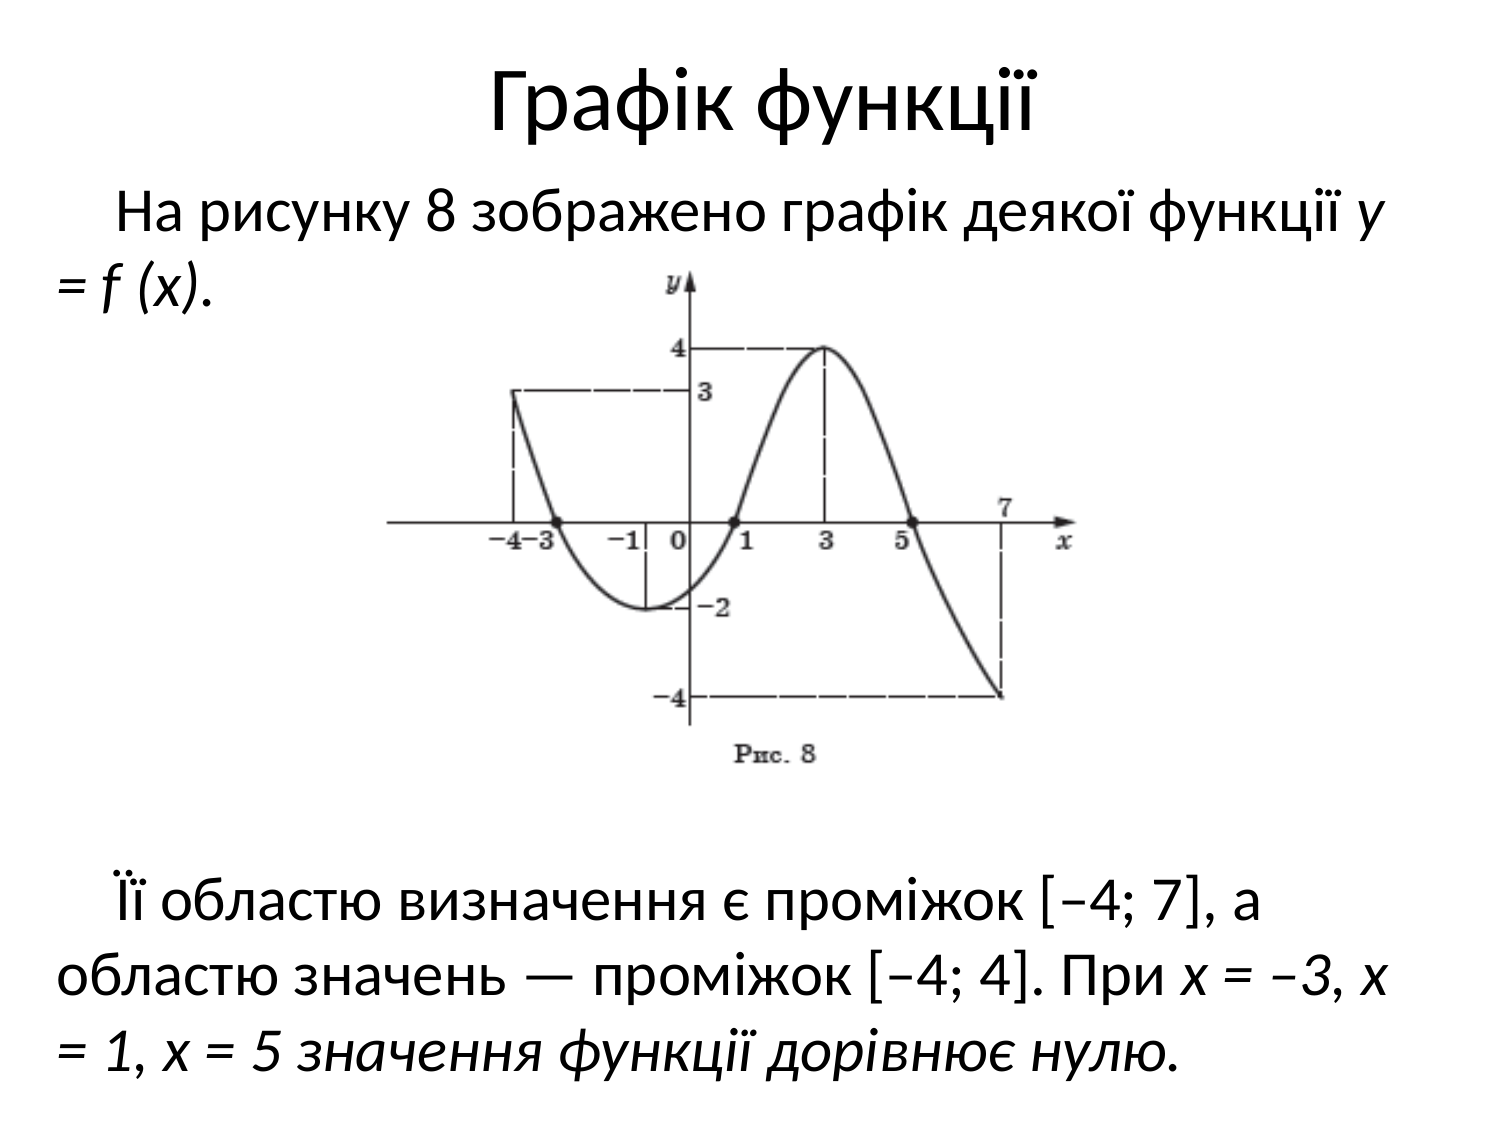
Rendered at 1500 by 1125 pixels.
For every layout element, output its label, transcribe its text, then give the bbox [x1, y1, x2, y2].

title Графік функції [88, 0, 1439, 188]
picture [348, 266, 1105, 776]
list На рисунку 8 зображено графік деякої функції y = f (x). Її областю визначення є проміжок [–4; 7], а областю значень — проміжок [–4; 4]. При x = –3, x = 1, x = 5 значення функції дорівнює нулю. [41, 160, 1425, 1094]
